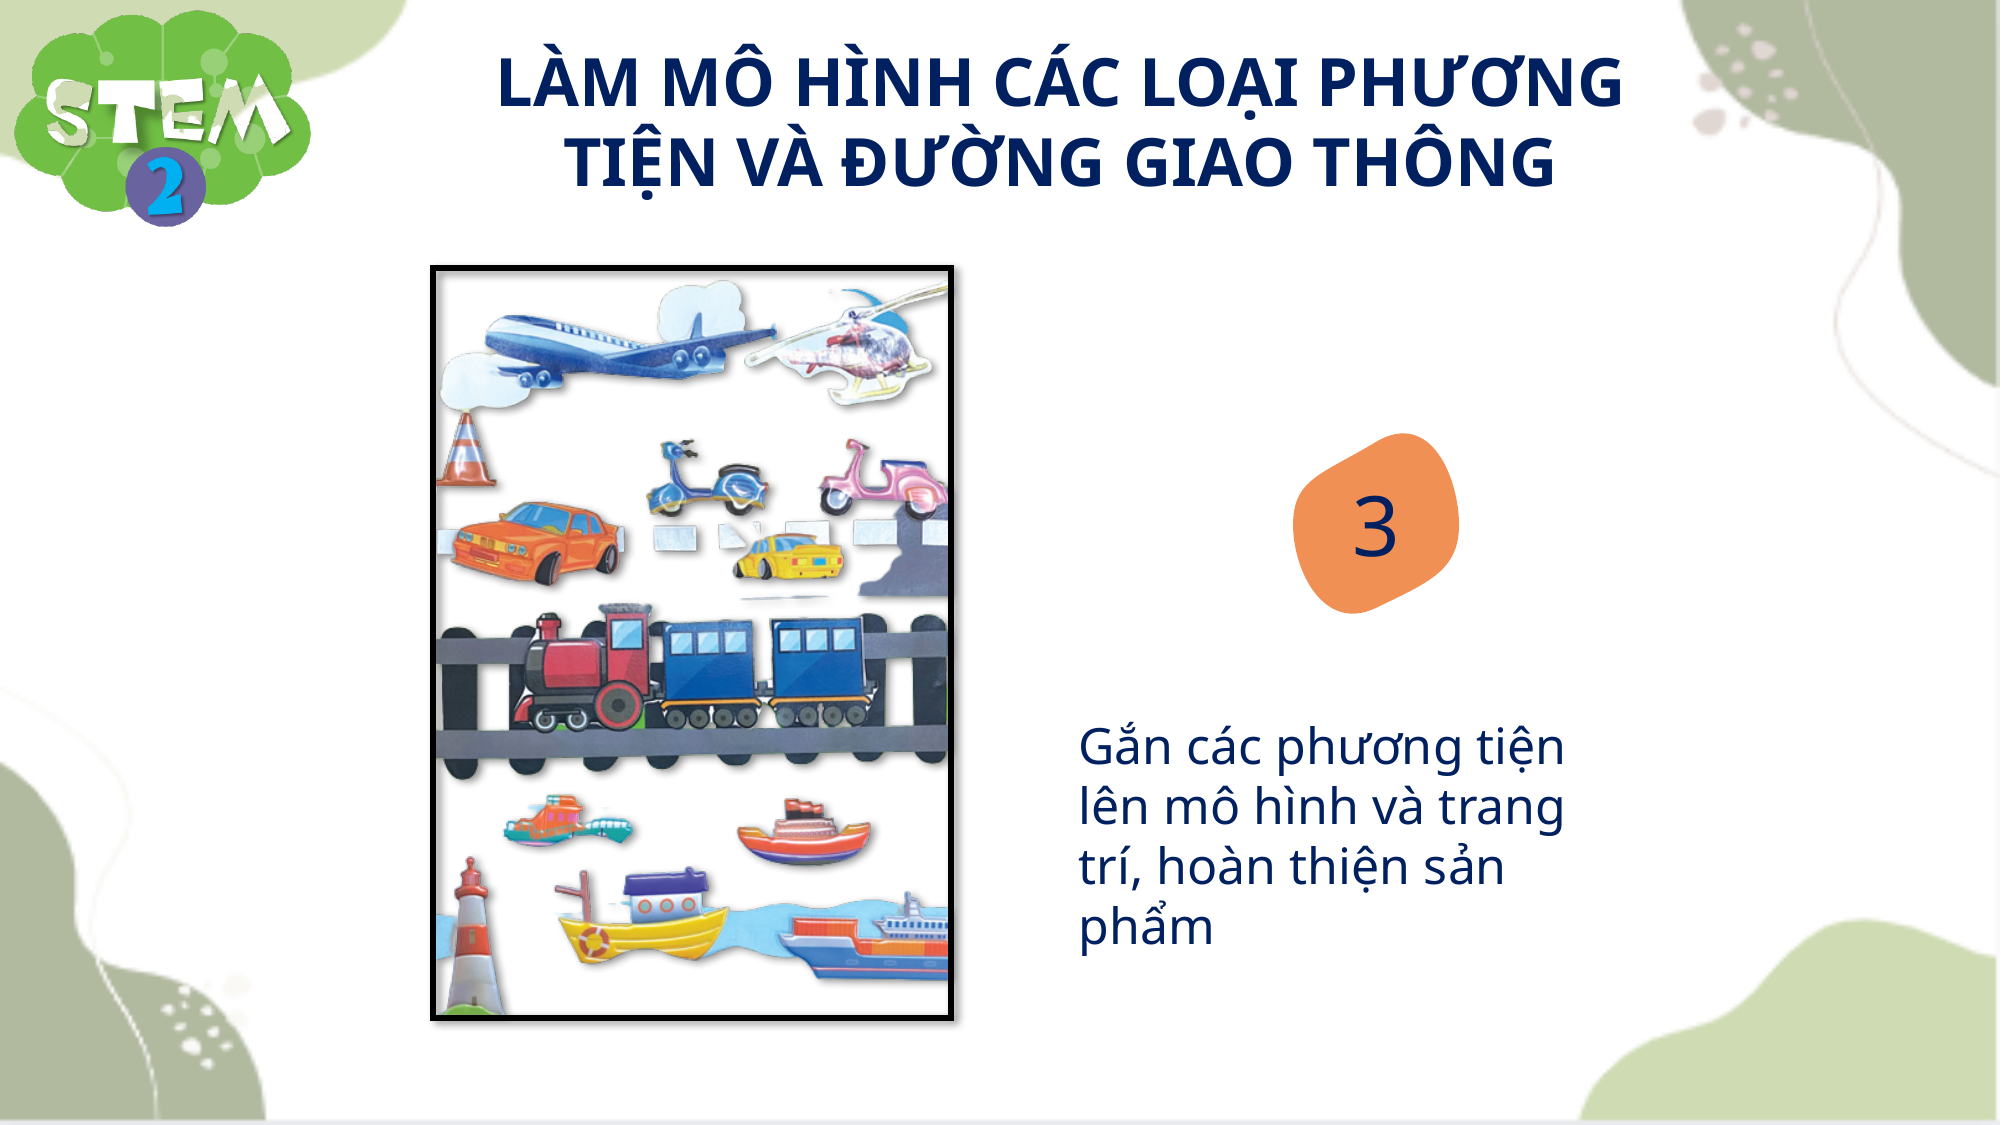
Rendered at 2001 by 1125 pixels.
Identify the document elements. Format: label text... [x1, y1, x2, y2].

picture [0, 0, 316, 231]
text_box LÀM MÔ HÌNH CÁC LOẠI PHƯƠNG TIỆN VÀ ĐƯỜNG GIAO THÔNG [435, 32, 1687, 208]
text_box 3 [1292, 432, 1461, 615]
text_box Gắn các phương tiện lên mô hình và trang trí, hoàn thiện sản phẩm [1078, 714, 1603, 955]
picture [436, 271, 949, 1015]
